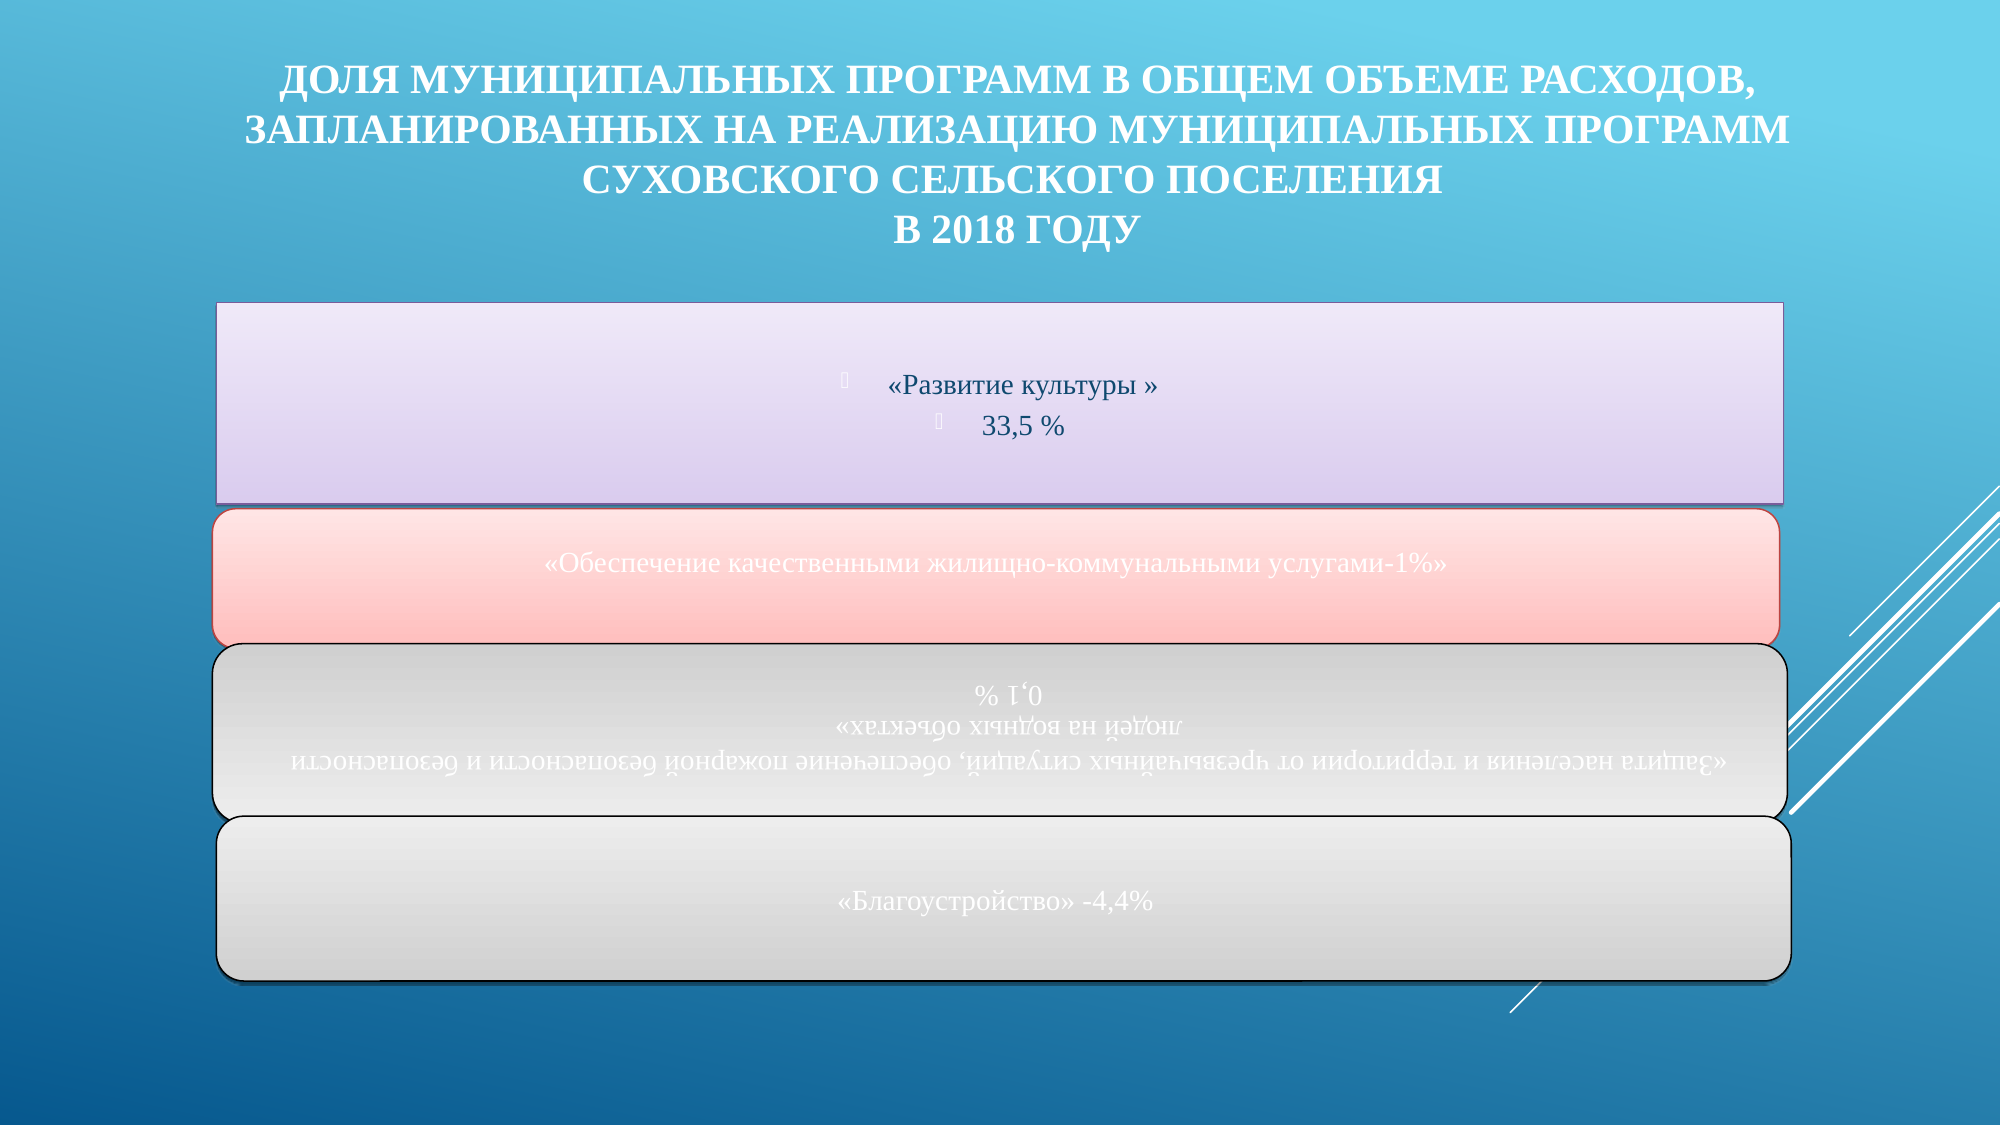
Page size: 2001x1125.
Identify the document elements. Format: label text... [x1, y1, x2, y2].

title Доля муниципальных программ в общем объеме расходов, запланированных на реализацию муниципальных программ СУХОВСКОГО сельского поселения в 2018 году [112, 50, 1924, 303]
text_box «Защита населения и территории от чрезвычайных ситуаций, обеспечение пожарной безопасности и безопасности людей на водных объектах» 0,1 % [212, 643, 1788, 820]
text_box «Обеспечение качественными жилищно-коммунальными услугами-1%» [212, 508, 1780, 647]
text_box «Благоустройство» -4,4% [216, 816, 1792, 982]
list «Развитие культуры » 33,5 % [216, 302, 1784, 505]
